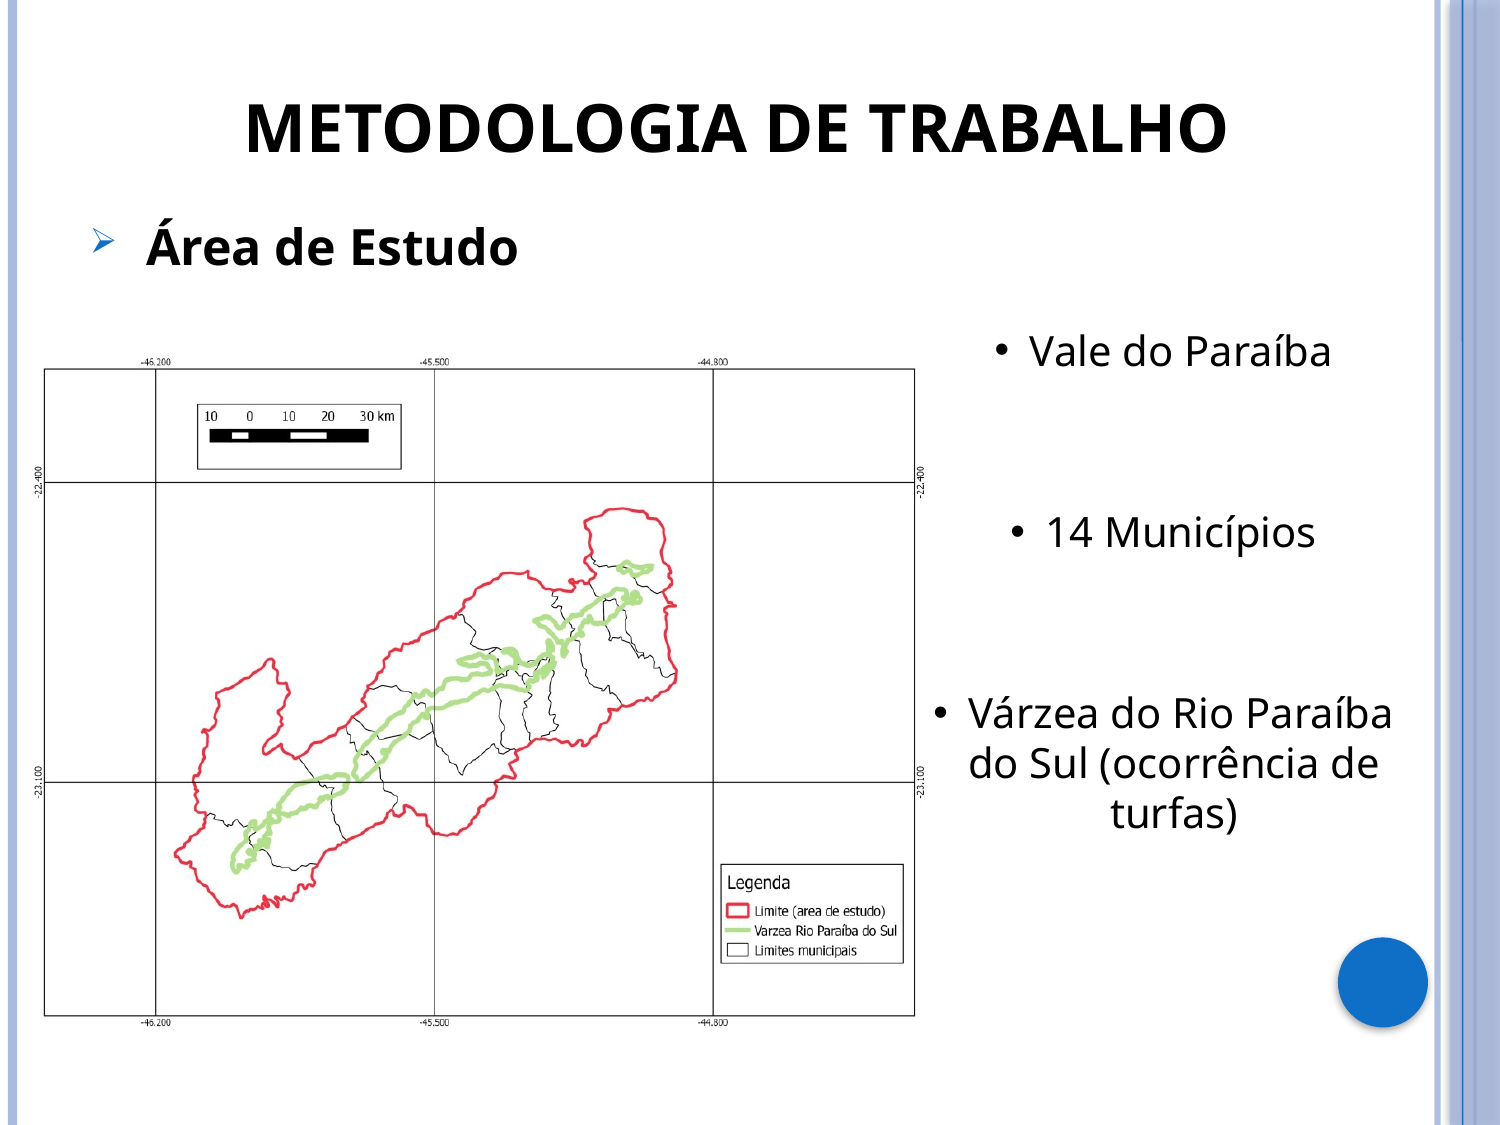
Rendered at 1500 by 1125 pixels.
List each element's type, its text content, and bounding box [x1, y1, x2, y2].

text_box Área de Estudo [75, 845, 1388, 1062]
picture [28, 349, 930, 1036]
text_box METODOLOGIA DE TRABALHO [75, 68, 1400, 173]
text_box Vale do Paraíba 14 Municípios Várzea do Rio Paraíba do Sul (ocorrência de turfas) [915, 317, 1434, 845]
text_box Área de Estudo [75, 208, 1388, 346]
